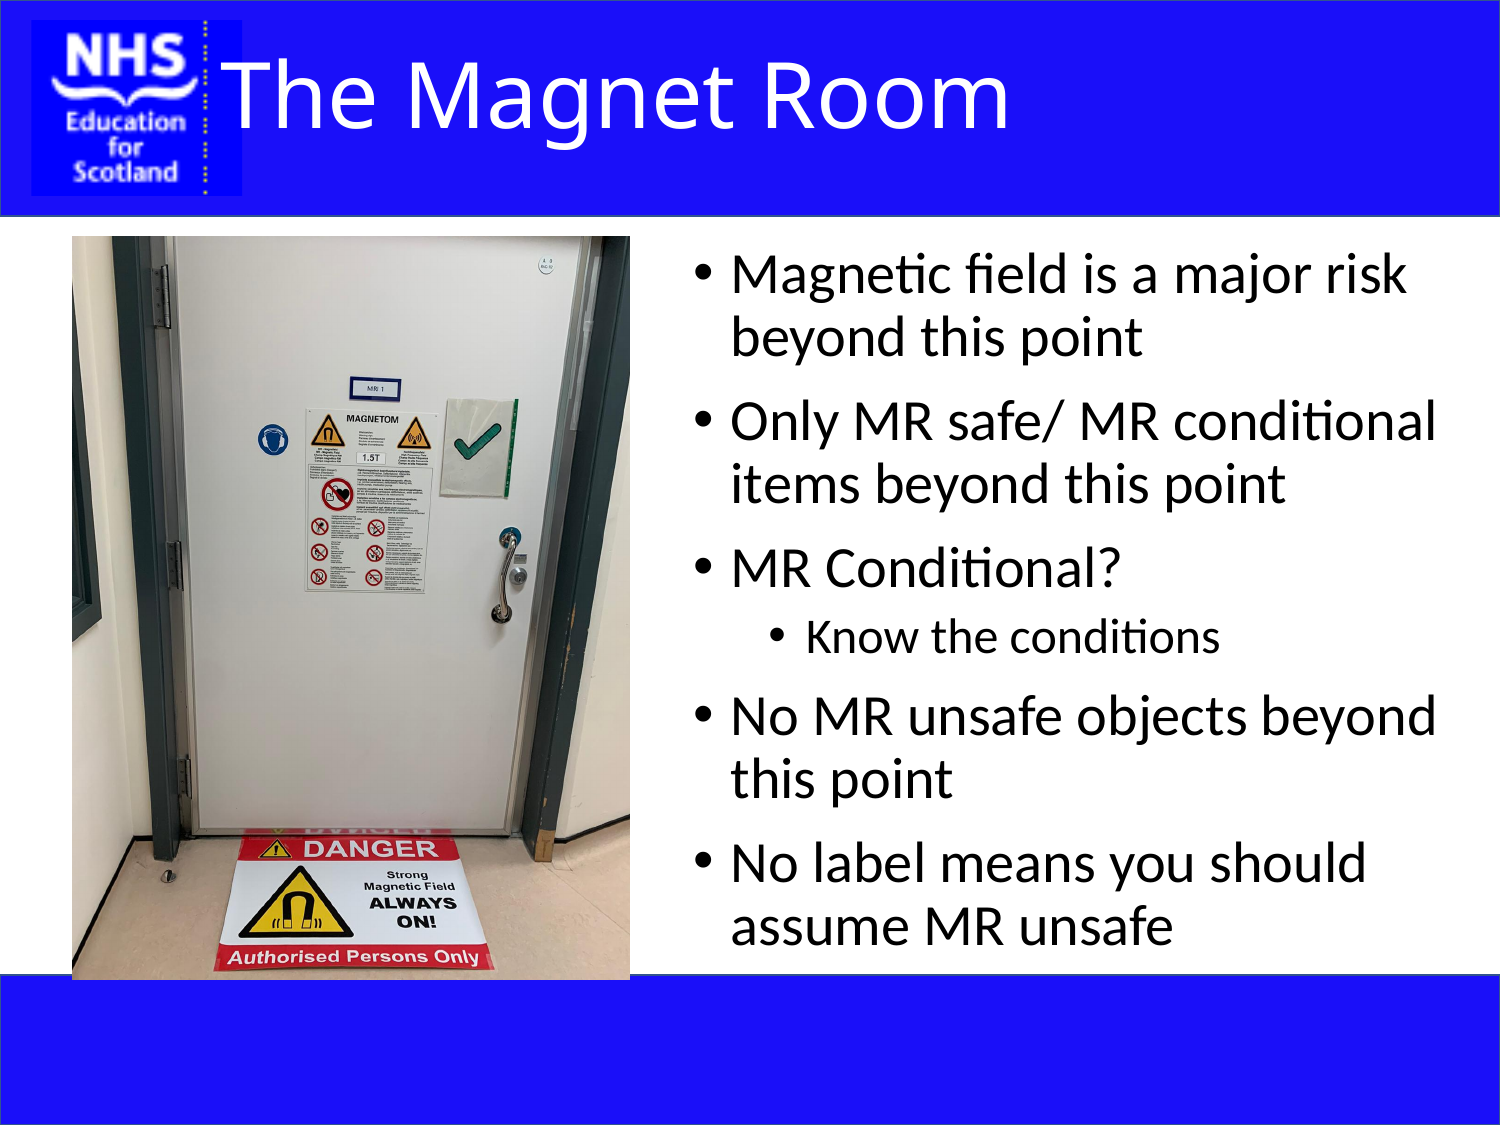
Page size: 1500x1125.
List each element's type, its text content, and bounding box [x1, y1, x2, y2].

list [72, 236, 630, 980]
picture [31, 20, 243, 196]
text_box Magnetic field is a major risk beyond this point Only MR safe/ MR conditional items beyond this point MR Conditional? Know the conditions No MR unsafe objects beyond this point No label means you should assume MR unsafe [678, 236, 1459, 980]
title The Magnet Room [205, 41, 1481, 186]
